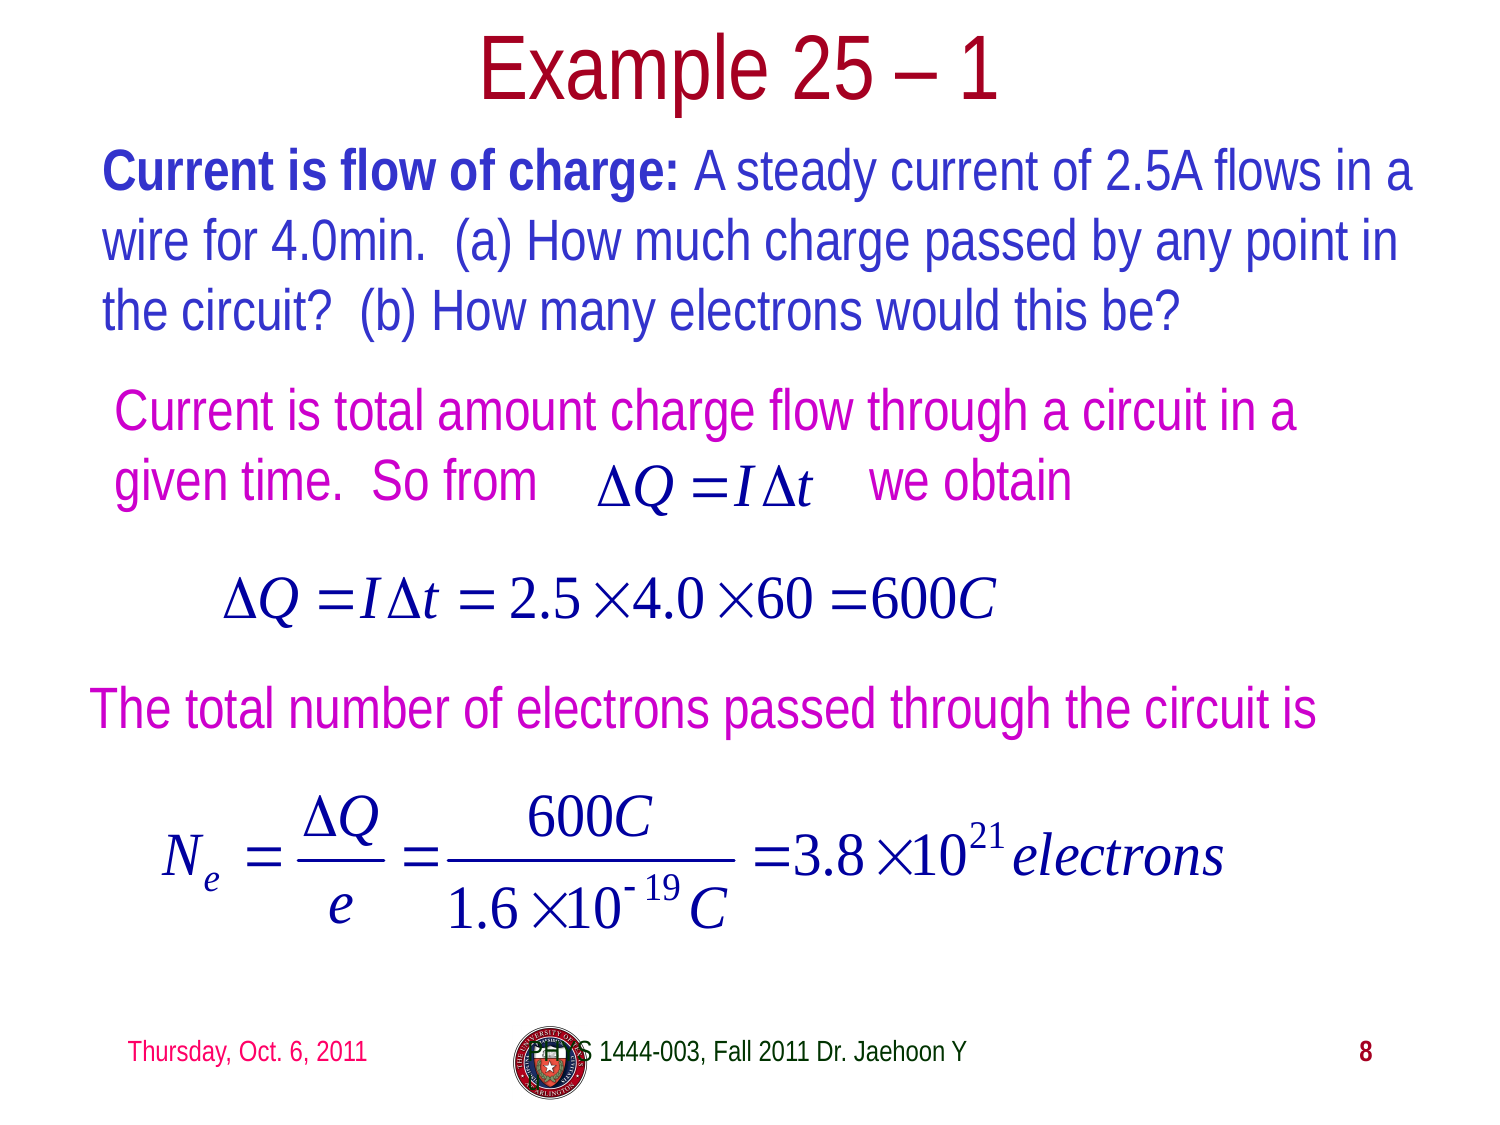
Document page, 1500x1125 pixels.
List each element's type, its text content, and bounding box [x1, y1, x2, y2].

title Example 25 – 1 [37, 0, 1463, 126]
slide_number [112, 1024, 426, 1101]
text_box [498, 562, 1013, 636]
text_box Current is flow of charge: A steady current of 2.5A flows in a wire for 4.0min. (a) How much charge passed by any point in the circuit? (b) How many electrons would this be? [87, 125, 1438, 350]
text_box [149, 813, 282, 904]
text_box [287, 774, 436, 938]
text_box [586, 449, 826, 535]
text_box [212, 562, 499, 647]
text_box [437, 774, 1237, 944]
text_box Current is total amount charge flow through a circuit in a given time. So from we obtain [99, 364, 1413, 520]
slide_number 8 [1074, 1024, 1388, 1101]
text_box The total number of electrons passed through the circuit is [74, 662, 1438, 748]
footer PHYS 1444-003, Fall 2011 Dr. Jaehoon Yu [512, 1024, 988, 1101]
